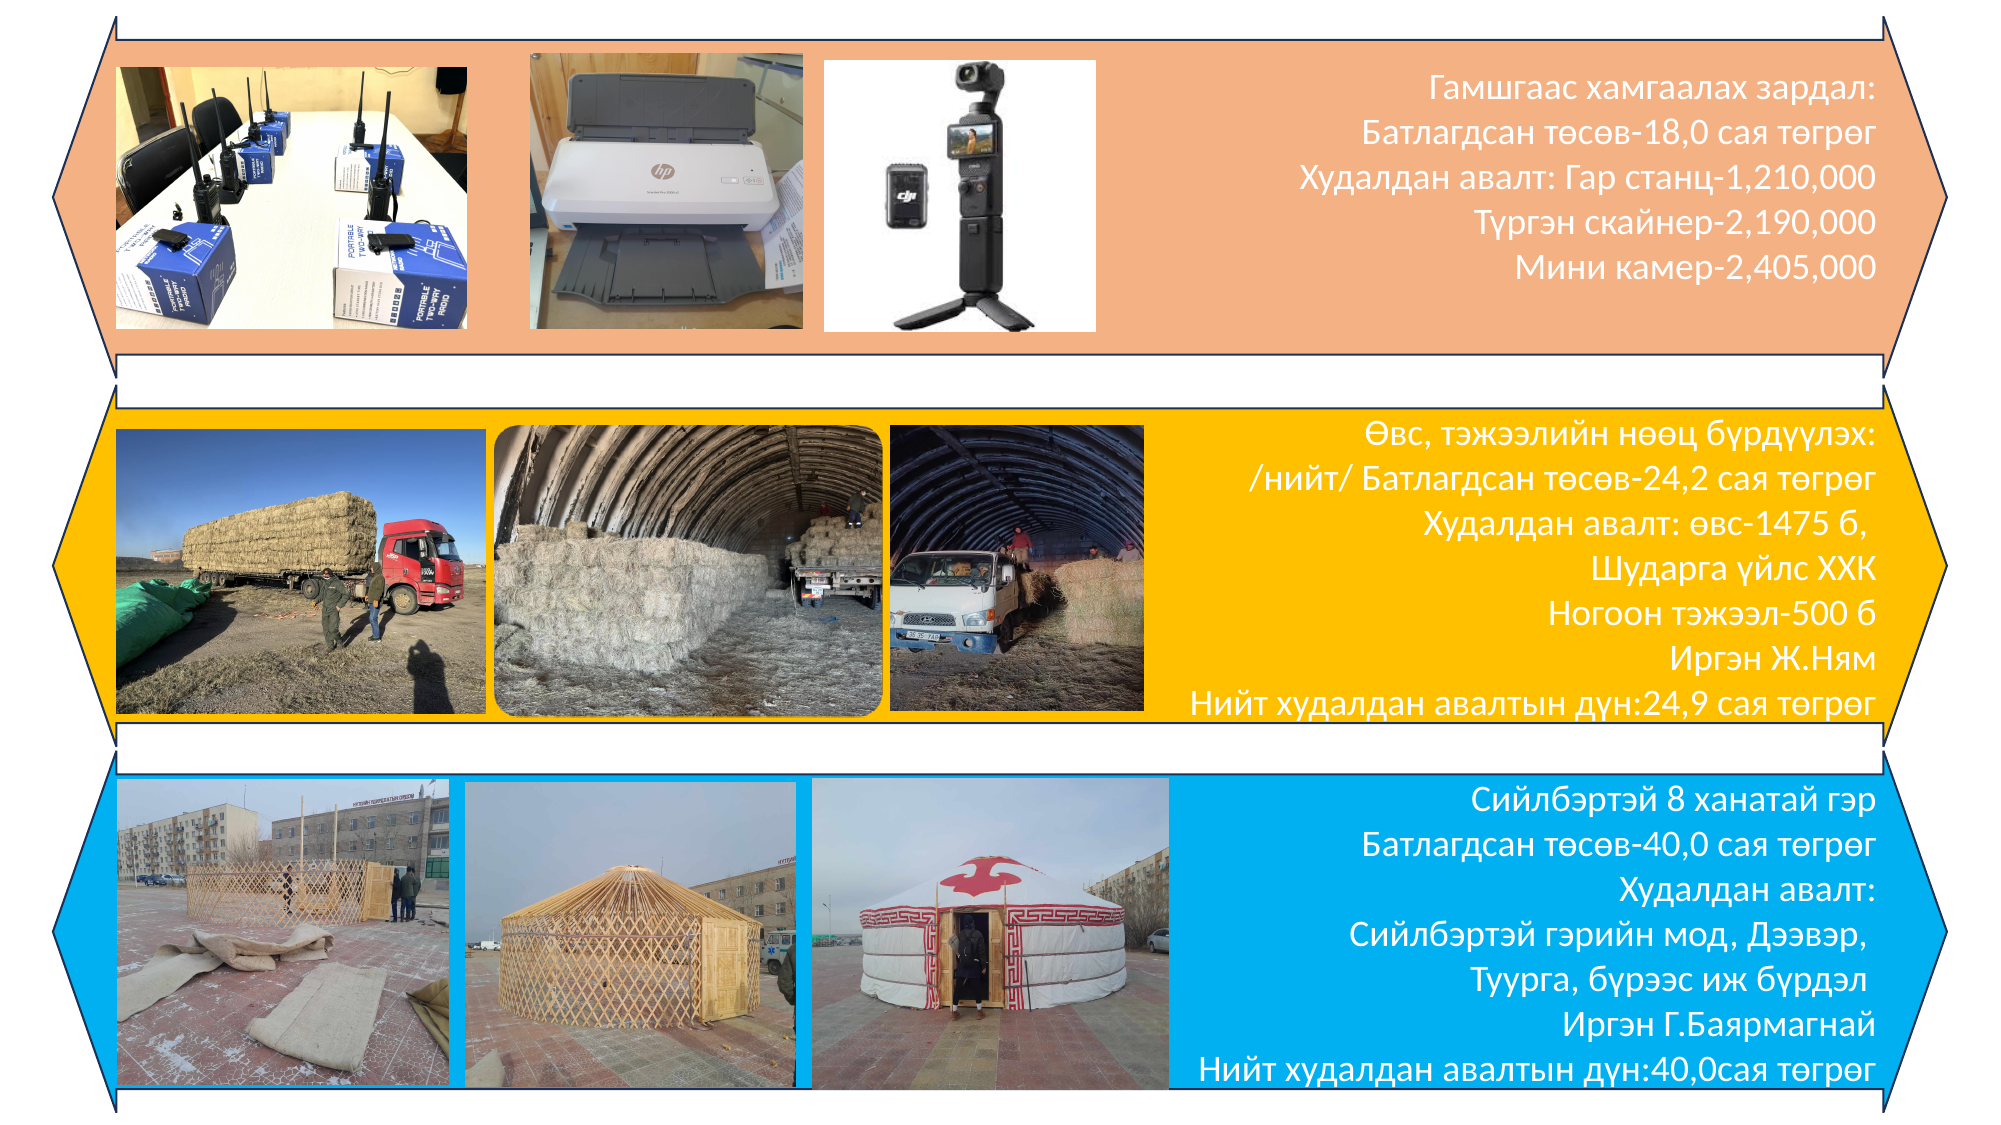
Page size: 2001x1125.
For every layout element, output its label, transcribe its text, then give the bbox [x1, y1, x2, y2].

picture [118, 780, 448, 1084]
picture [812, 779, 1169, 1090]
picture [116, 67, 467, 329]
text_box Гамшгаас хамгаалах зардал: Батлагдсан төсөв-18,0 сая төгрөг Худалдан авалт: Гар станц-1,210,000 Түргэн скайнер-2,190,000 Мини камер-2,405,000 [51, 15, 1949, 379]
picture [492, 425, 884, 718]
picture [890, 425, 1144, 711]
text_box Өвс, тэжээлийн нөөц бүрдүүлэх: /нийт/ Батлагдсан төсөв-24,2 сая төгрөг Худалдан авалт: өвс-1475 б, Шударга үйлс ХХК Ногоон тэжээл-500 б Иргэн Ж.Ням Нийт худалдан авалтын дүн:24,9 сая төгрөг [51, 384, 1949, 748]
picture [530, 53, 803, 329]
picture [115, 429, 486, 714]
picture [824, 60, 1096, 332]
picture [466, 783, 795, 1086]
text_box Сийлбэртэй 8 ханатай гэр Батлагдсан төсөв-40,0 сая төгрөг Худалдан авалт: Сийлбэртэй гэрийн мод, Дээвэр, Туурга, бүрээс иж бүрдэл Иргэн Г.Баярмагнай Нийт худалдан авалтын дүн:40,0сая төгрөг [51, 750, 1949, 1114]
